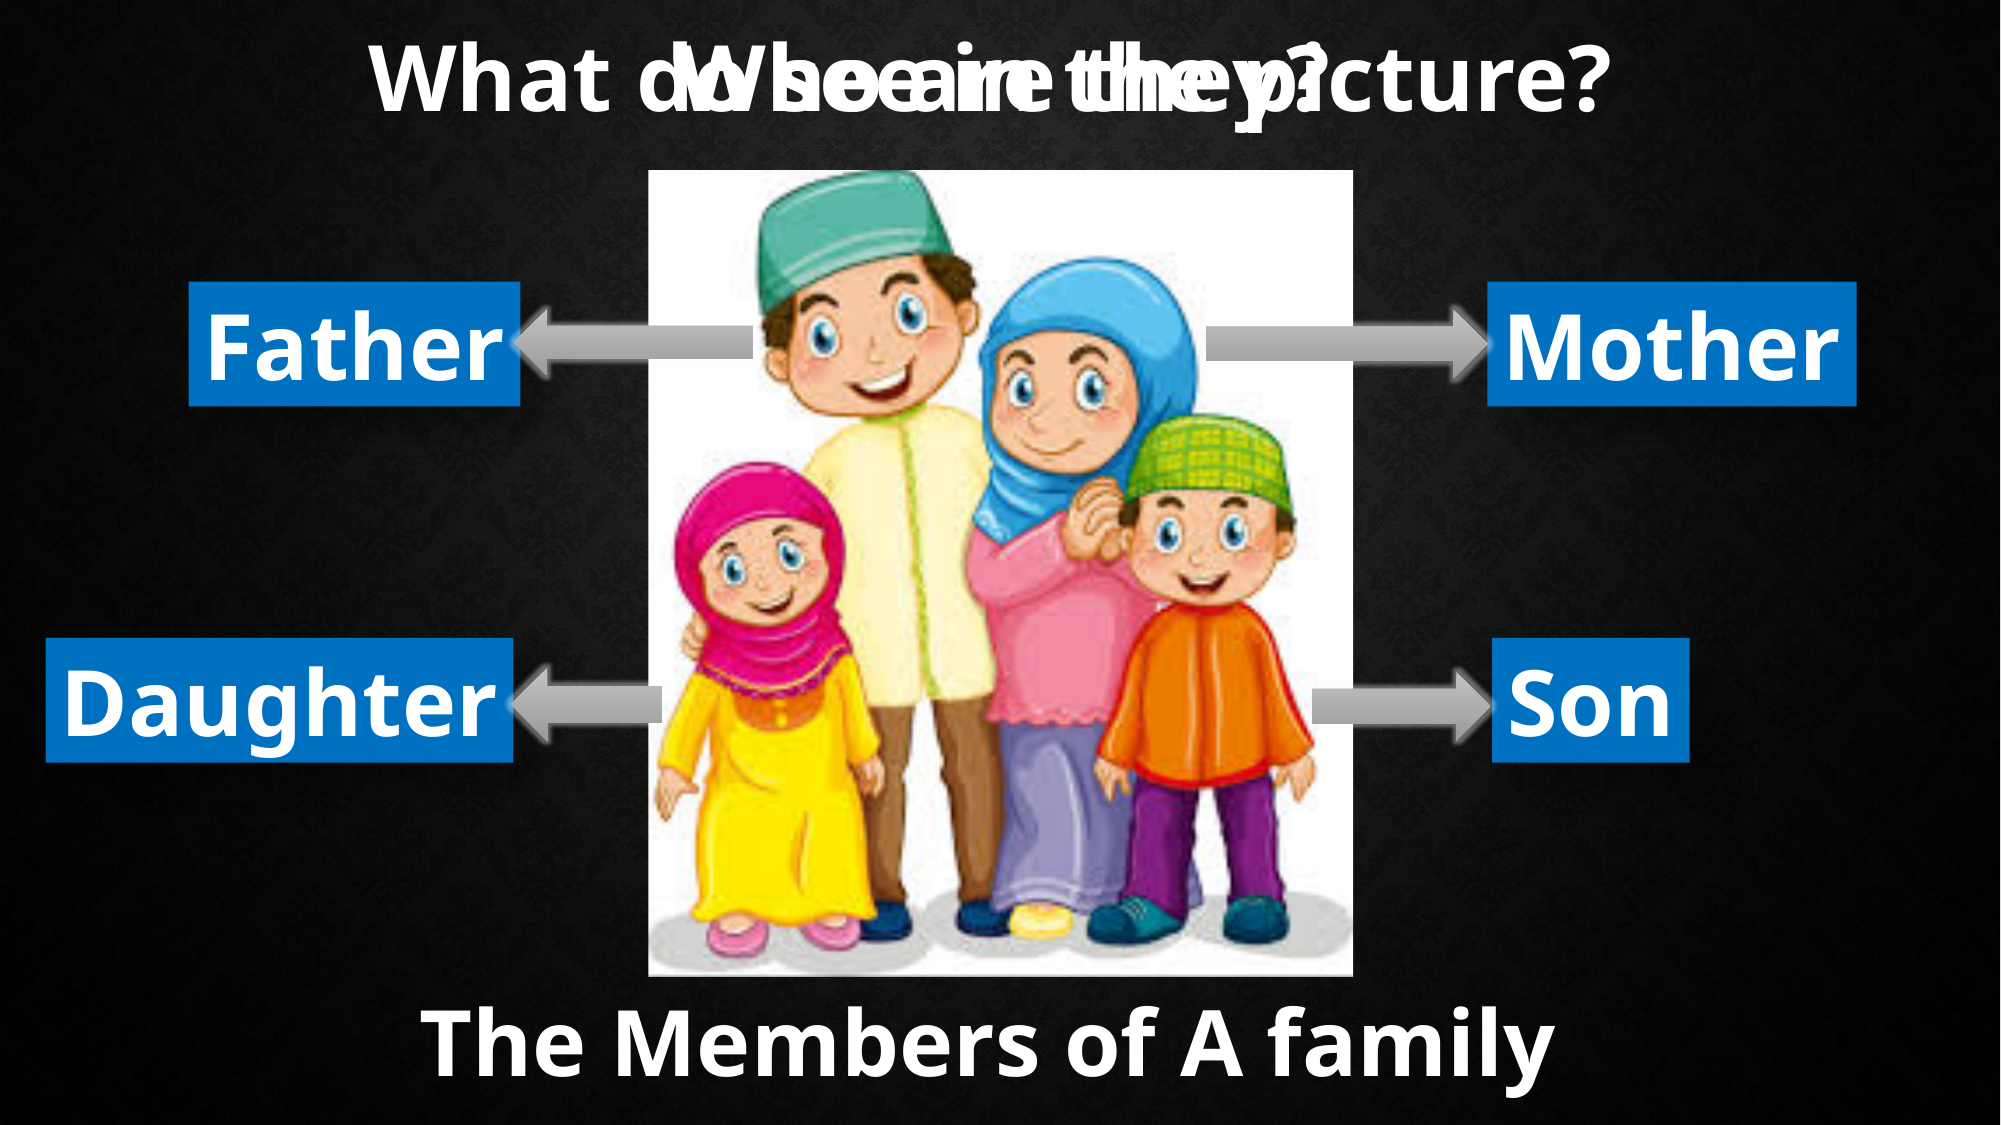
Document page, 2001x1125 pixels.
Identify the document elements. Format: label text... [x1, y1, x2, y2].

text_box [510, 667, 648, 741]
picture [648, 170, 1354, 978]
text_box The Members of A family [404, 976, 1573, 1102]
text_box Father [188, 281, 521, 407]
text_box [513, 309, 648, 376]
text_box [1354, 309, 1488, 379]
text_box Son [1492, 637, 1690, 763]
text_box [1354, 671, 1491, 741]
text_box Mother [1487, 281, 1857, 407]
text_box What do see in the picture? [353, 12, 662, 138]
text_box What do see in the picture? [1346, 12, 1629, 138]
text_box Daughter [45, 637, 514, 763]
text_box Who are they? [662, 12, 1346, 138]
